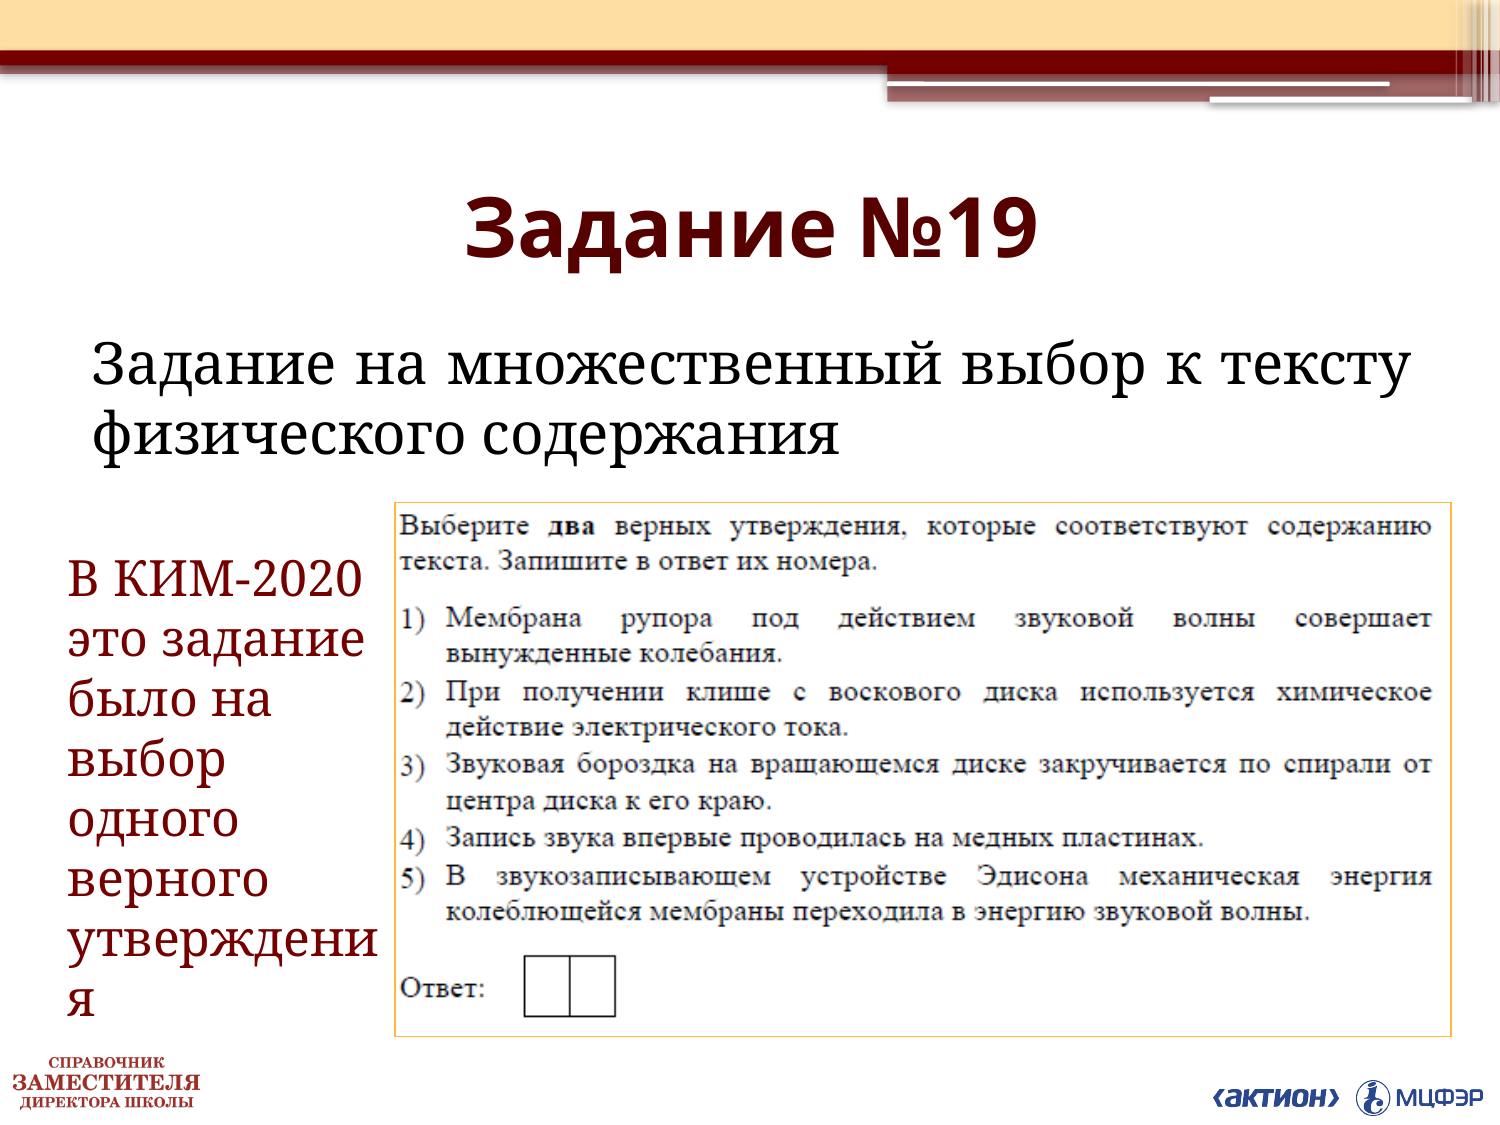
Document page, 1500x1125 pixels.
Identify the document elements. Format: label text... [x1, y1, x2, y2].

list Задание на множественный выбор к тексту физического содержания [76, 318, 1427, 538]
picture [395, 503, 1451, 1036]
text_box В КИМ-2020 это задание было на выбор одного верного утверждения [53, 538, 388, 1034]
title Задание №19 [76, 137, 1427, 313]
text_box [13, 1056, 1483, 1116]
